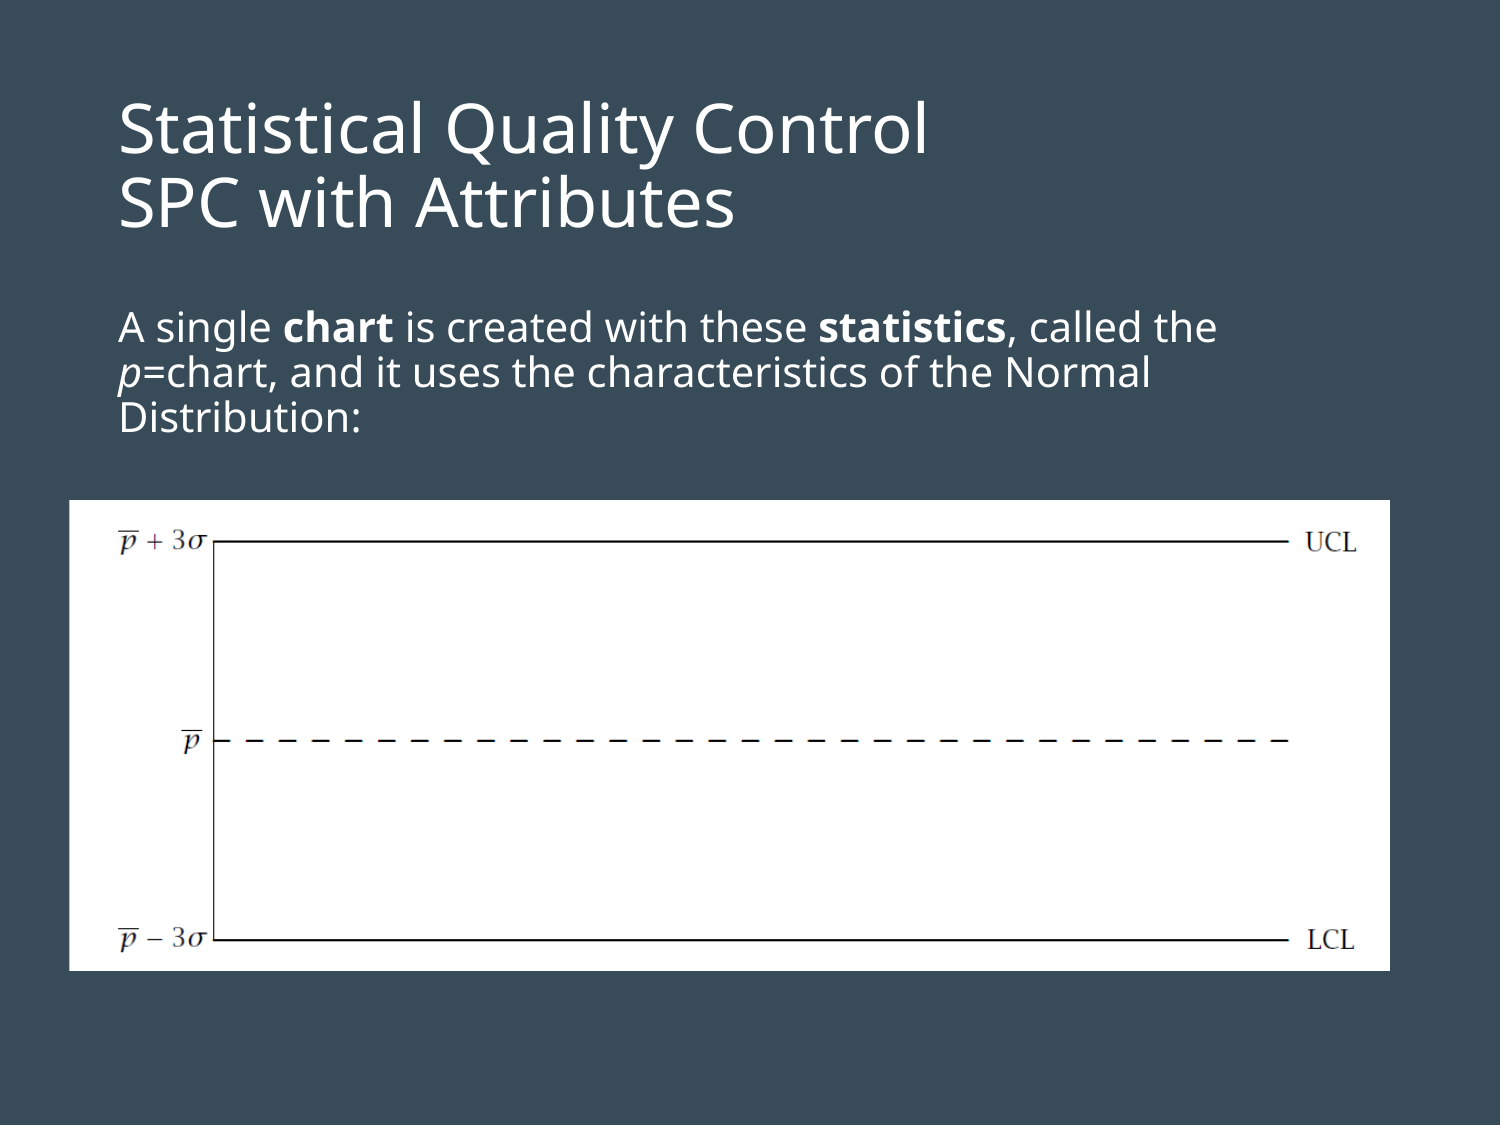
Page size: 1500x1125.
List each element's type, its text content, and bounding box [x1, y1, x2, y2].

title Statistical Quality Control SPC with Attributes [103, 59, 1397, 278]
list A single chart is created with these statistics, called the p=chart, and it uses the characteristics of the Normal Distribution: [103, 299, 1397, 1014]
picture [69, 500, 1390, 971]
